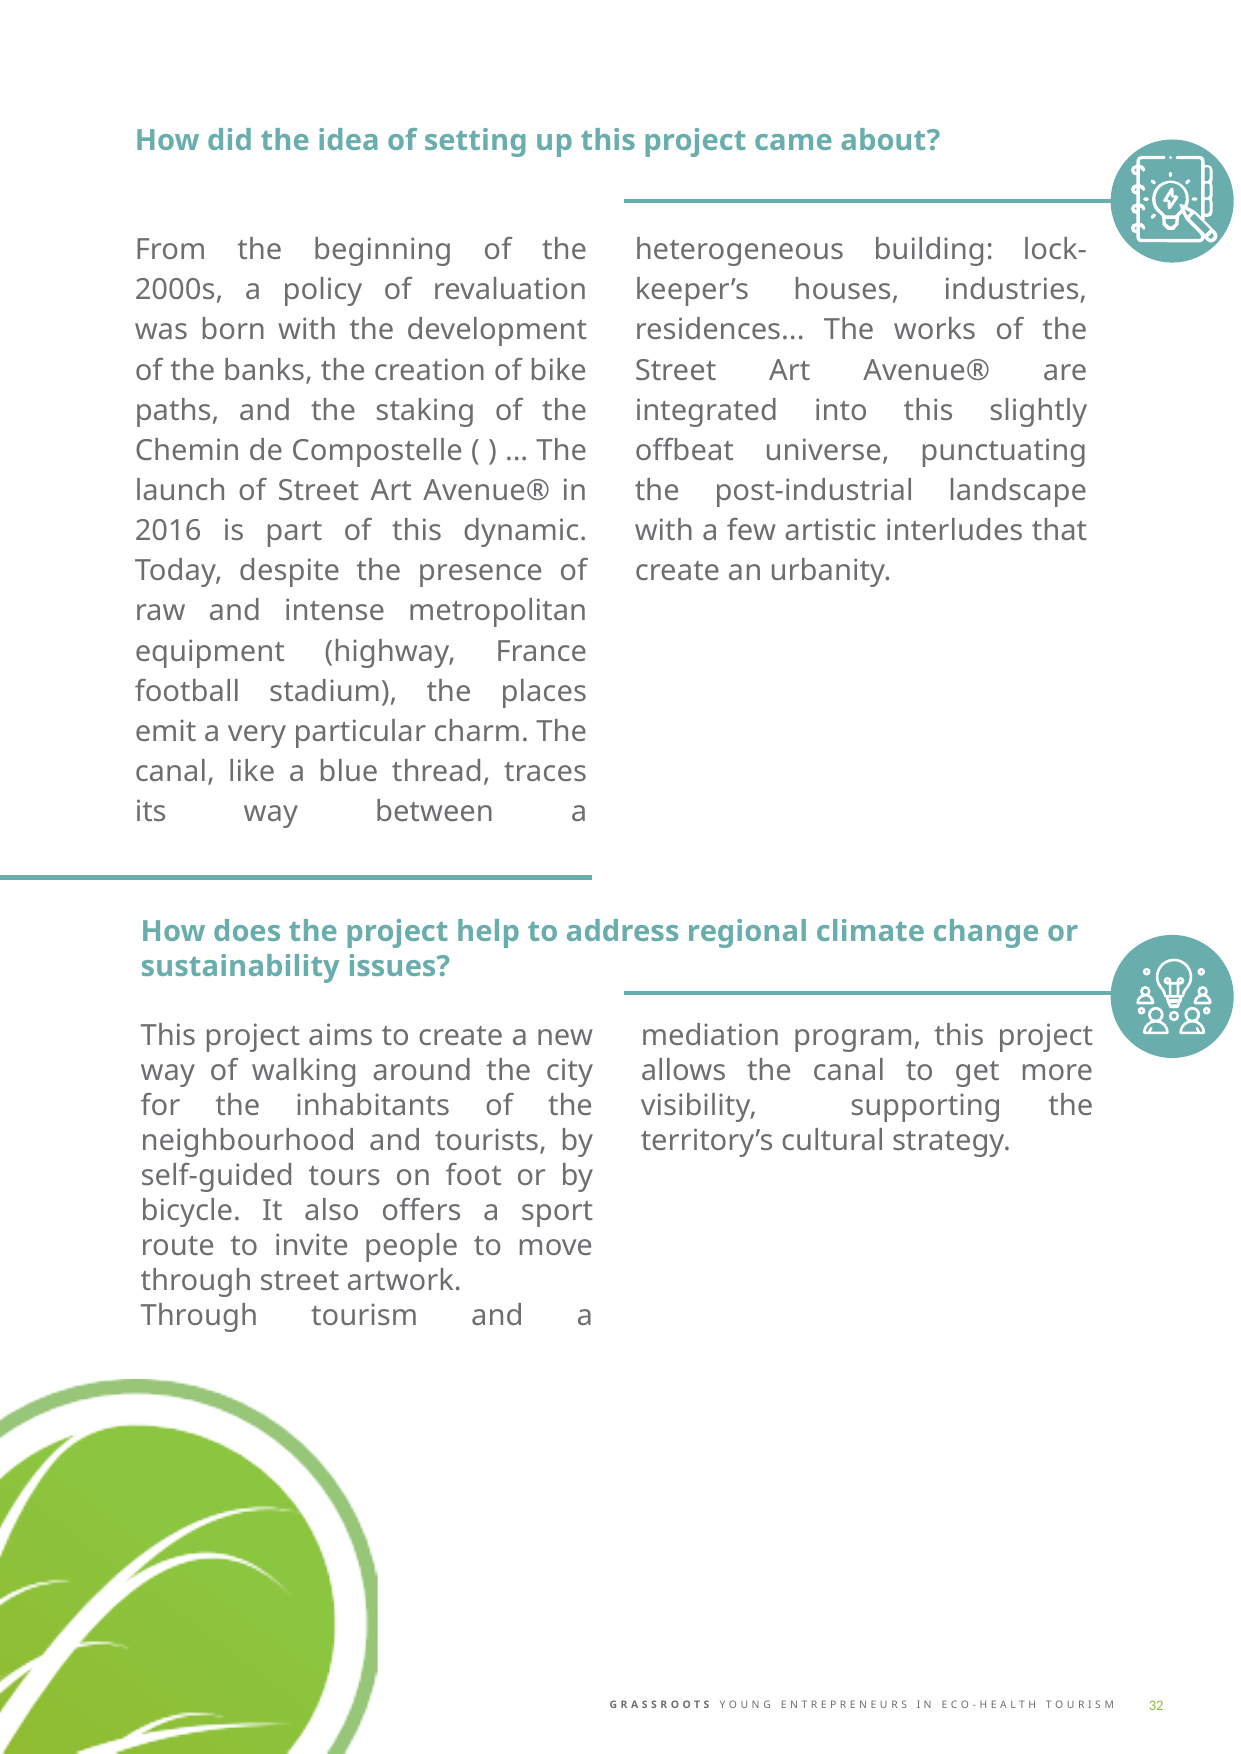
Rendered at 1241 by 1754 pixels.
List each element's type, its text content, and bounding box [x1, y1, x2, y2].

list How does the project help to address regional climate change or sustainability issues? [125, 904, 1109, 979]
list From the beginning of the 2000s, a policy of revaluation was born with the development of the banks, the creation of bike paths, and the staking of the Chemin de Compostelle ( ) ... The launch of Street Art Avenue® in 2016 is part of this dynamic. Today, despite the presence of raw and intense metropolitan equipment (highway, France football stadium), the places emit a very particular charm. The canal, like a blue thread, traces its way between a heterogeneous building: lock-keeper’s houses, industries, residences... The works of the Street Art Avenue® are integrated into this slightly offbeat universe, punctuating the post-industrial landscape with a few artistic interludes that create an urbanity. [119, 217, 1103, 850]
list This project aims to create a new way of walking around the city for the inhabitants of the neighbourhood and tourists, by self-guided tours on foot or by bicycle. It also offers a sport route to invite people to move through street artwork. Through tourism and a mediation program, this project allows the canal to get more visibility, supporting the territory’s cultural strategy. [125, 1008, 1109, 1352]
list How did the idea of setting up this project came about? [119, 113, 1103, 188]
slide_number 32 [1125, 1666, 1187, 1743]
